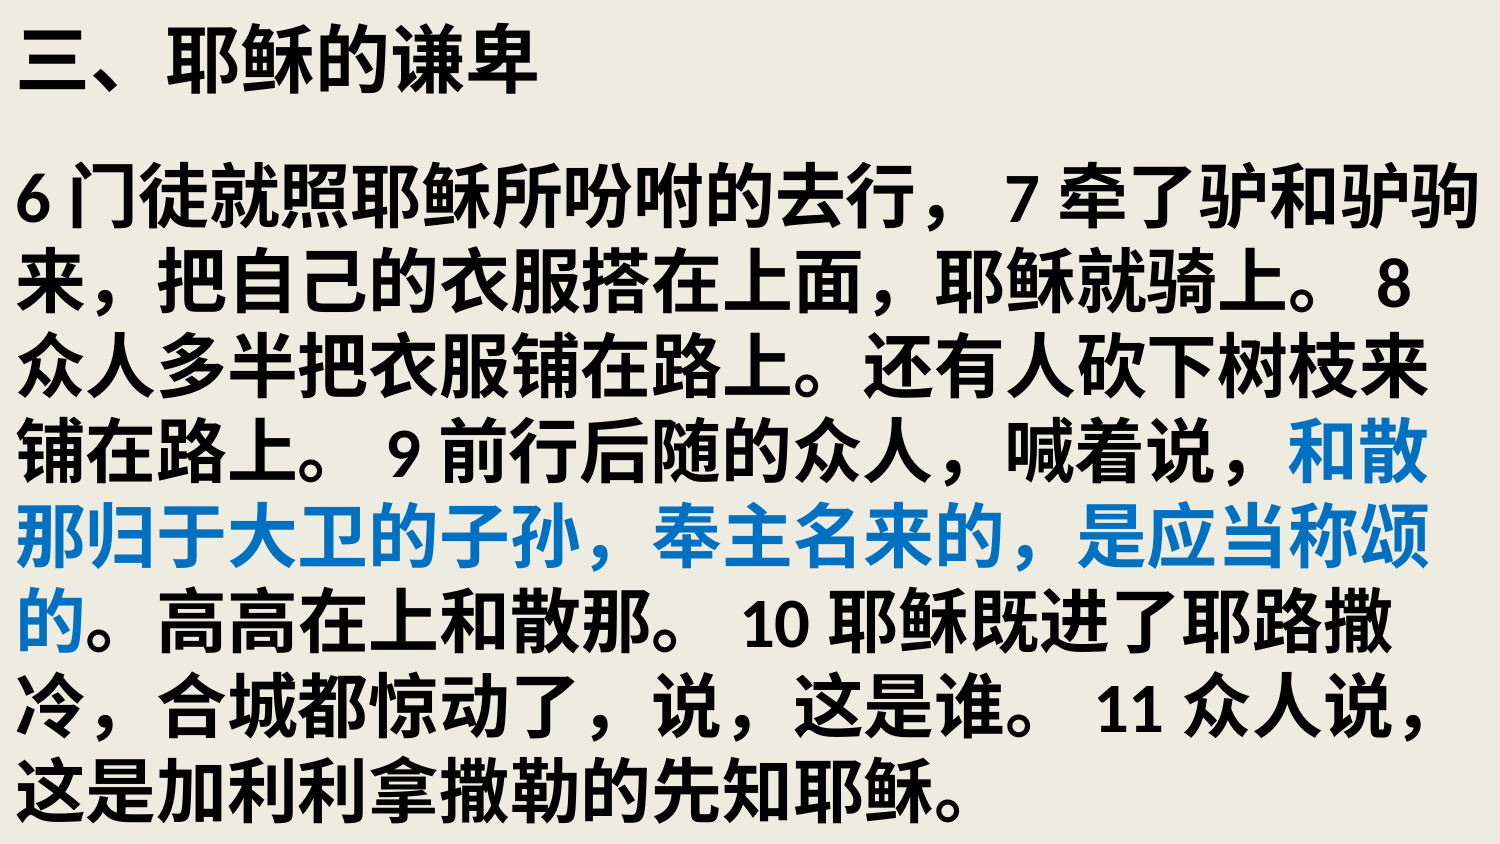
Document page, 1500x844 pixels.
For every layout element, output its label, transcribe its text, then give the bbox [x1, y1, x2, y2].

text_box [0, 146, 575, 622]
title 三、耶稣的谦卑 6门徒就照耶稣所吩咐的去行，7牵了驴和驴驹来，把自己的衣服搭在上面，耶稣就骑上。8众人多半把衣服铺在路上。还有人砍下树枝来铺在路上。9前行后随的众人，喊着说，和散那归于大卫的子孙，奉主名来的，是应当称颂的。高高在上和散那。10耶稣既进了耶路撒冷，合城都惊动了，说，这是谁。11众人说，这是加利利拿撒勒的先知耶稣。 [0, 0, 1500, 844]
